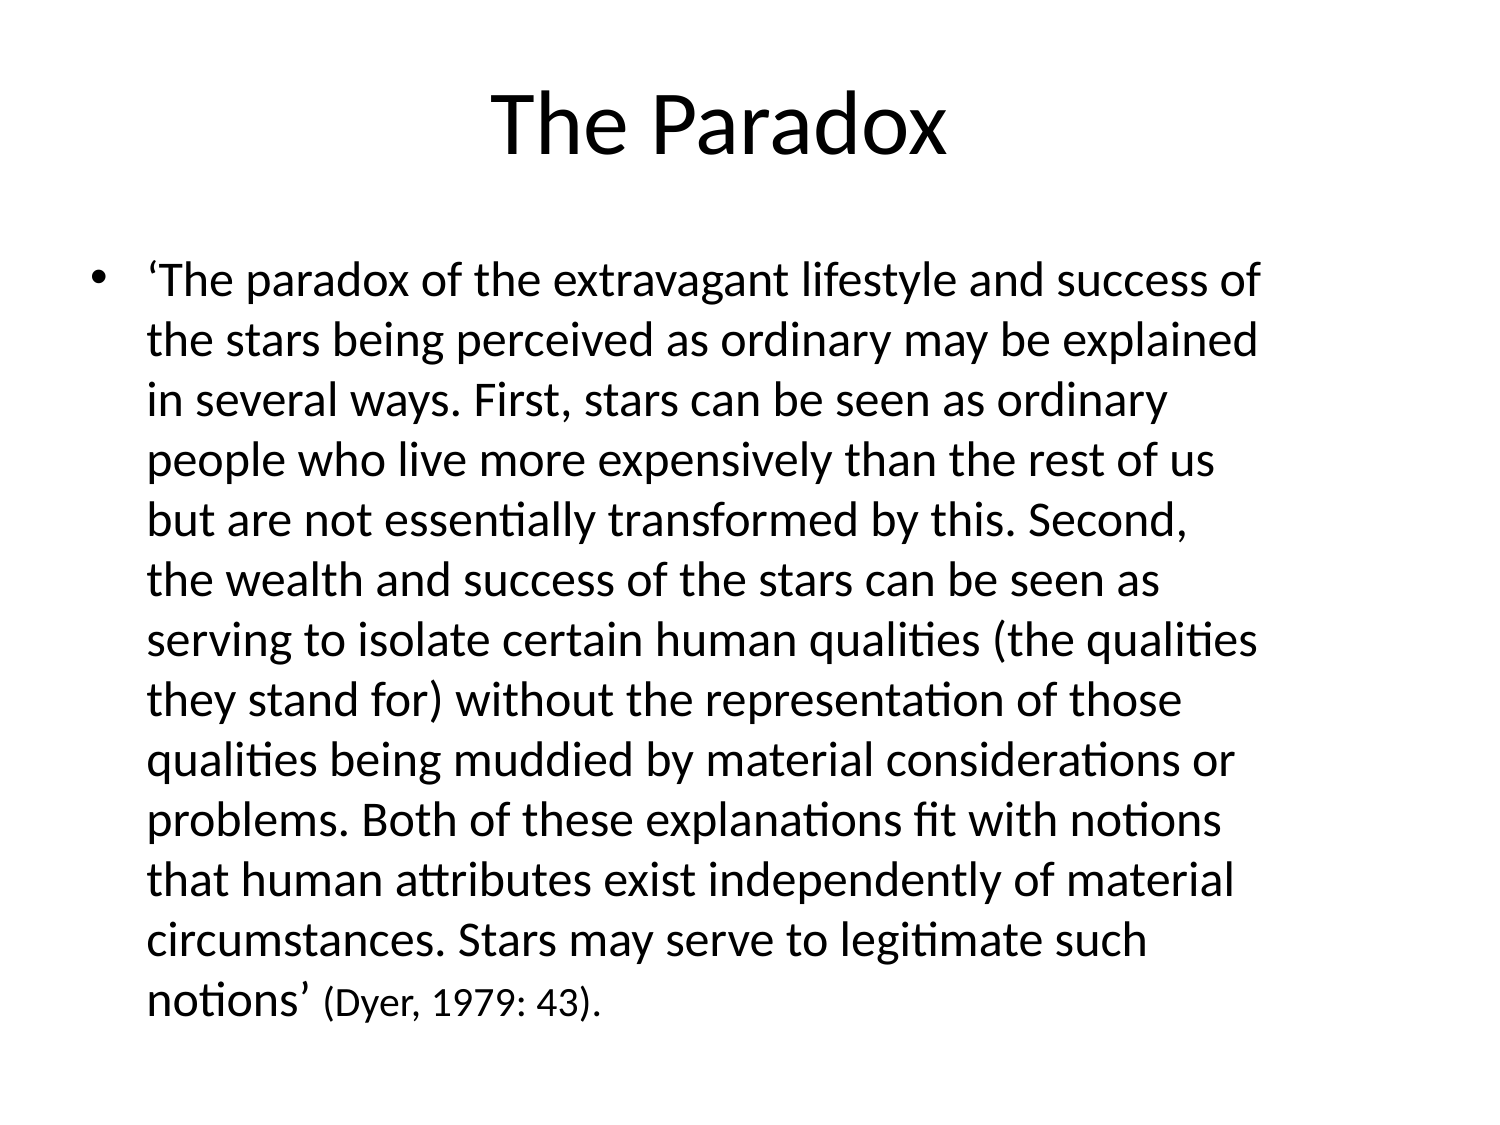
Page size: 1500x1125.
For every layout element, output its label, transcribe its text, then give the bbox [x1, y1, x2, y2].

title The Paradox [75, 45, 1365, 191]
list ‘The paradox of the extravagant lifestyle and success of the stars being perceived as ordinary may be explained in several ways. First, stars can be seen as ordinary people who live more expensively than the rest of us but are not essentially transformed by this. Second, the wealth and success of the stars can be seen as serving to isolate certain human qualities (the qualities they stand for) without the representation of those qualities being muddied by material considerations or problems. Both of these explanations fit with notions that human attributes exist independently of material circumstances. Stars may serve to legitimate such notions’ (Dyer, 1979: 43). [75, 238, 1281, 1076]
